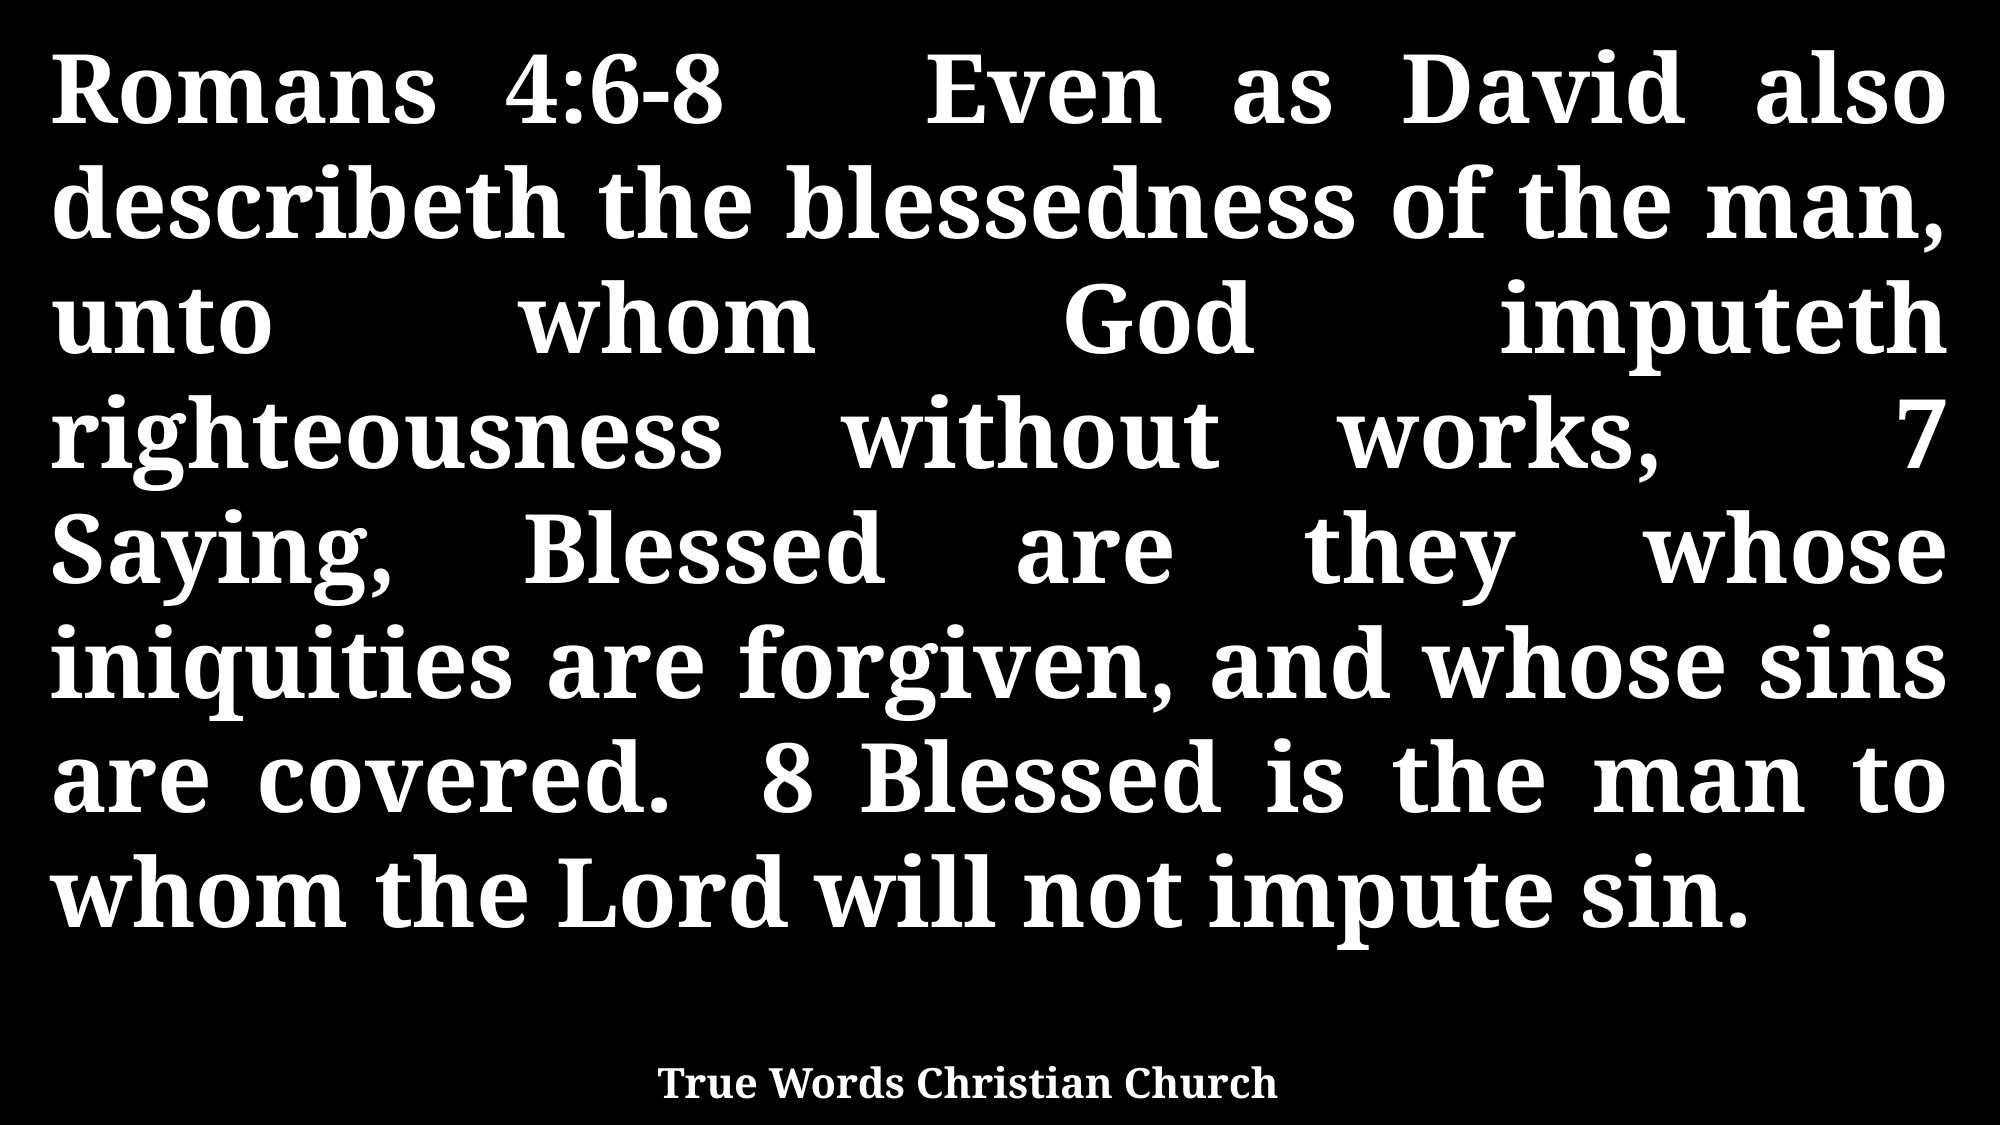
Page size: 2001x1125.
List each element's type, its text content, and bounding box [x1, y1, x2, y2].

text_box Romans 4:6-8 Even as David also describeth the blessedness of the man, unto whom God imputeth righteousness without works, 7 Saying, Blessed are they whose iniquities are forgiven, and whose sins are covered. 8 Blessed is the man to whom the Lord will not impute sin. [35, 19, 1965, 955]
text_box True Words Christian Church [642, 1049, 1294, 1114]
